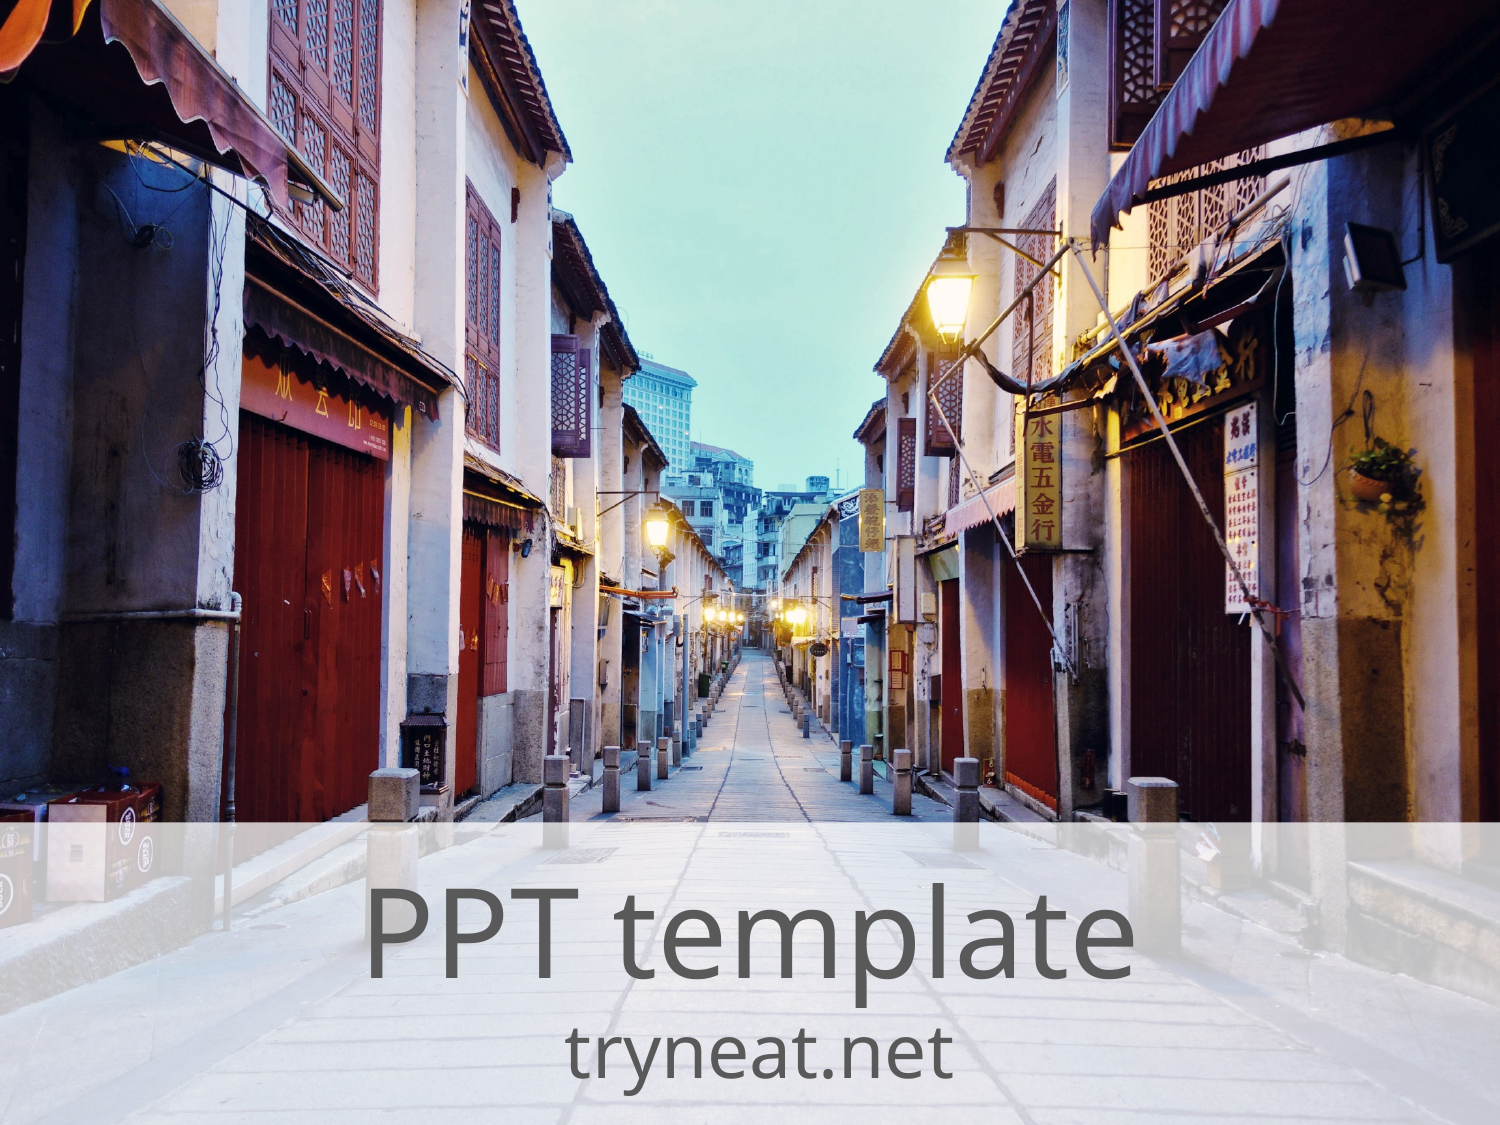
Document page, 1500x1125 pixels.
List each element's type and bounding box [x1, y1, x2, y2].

text_box [0, 0, 1500, 1125]
